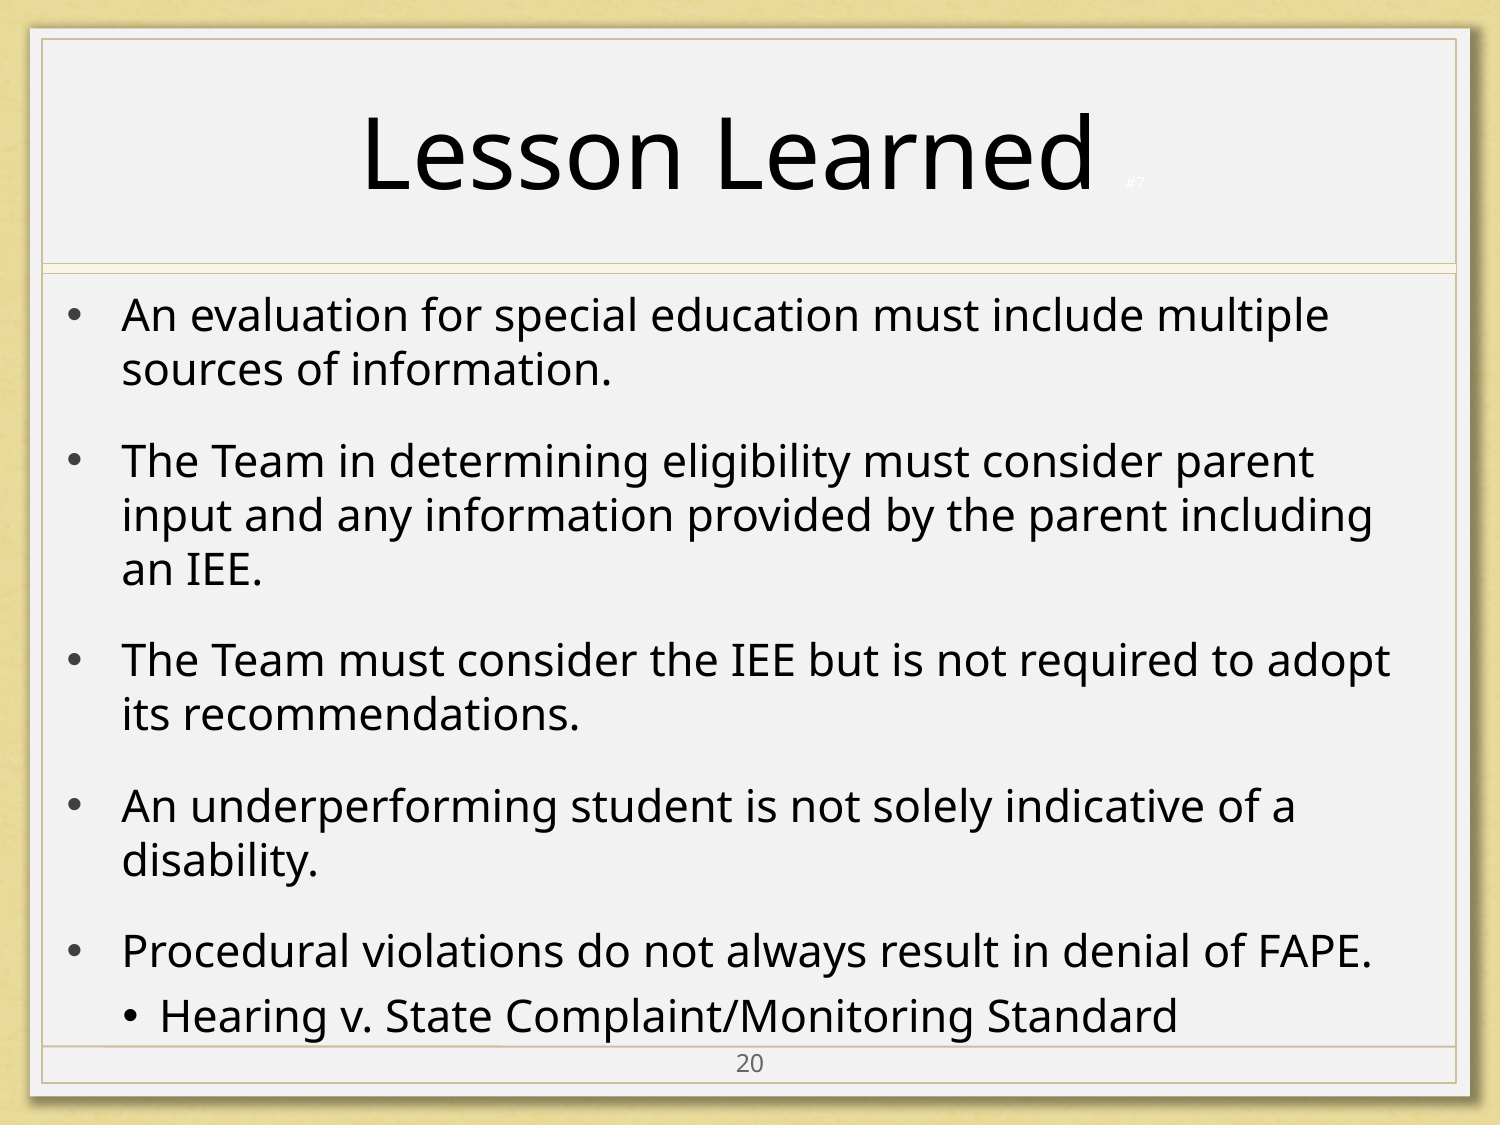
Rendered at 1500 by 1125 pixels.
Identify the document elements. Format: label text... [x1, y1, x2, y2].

title Lesson Learned #7 [51, 40, 1454, 260]
slide_number 20 [687, 1042, 813, 1088]
list An evaluation for special education must include multiple sources of information. The Team in determining eligibility must consider parent input and any information provided by the parent including an IEE. The Team must consider the IEE but is not required to adopt its recommendations. An underperforming student is not solely indicative of a disability. Procedural violations do not always result in denial of FAPE. Hearing v. State Complaint/Monitoring Standard [51, 279, 1454, 1050]
